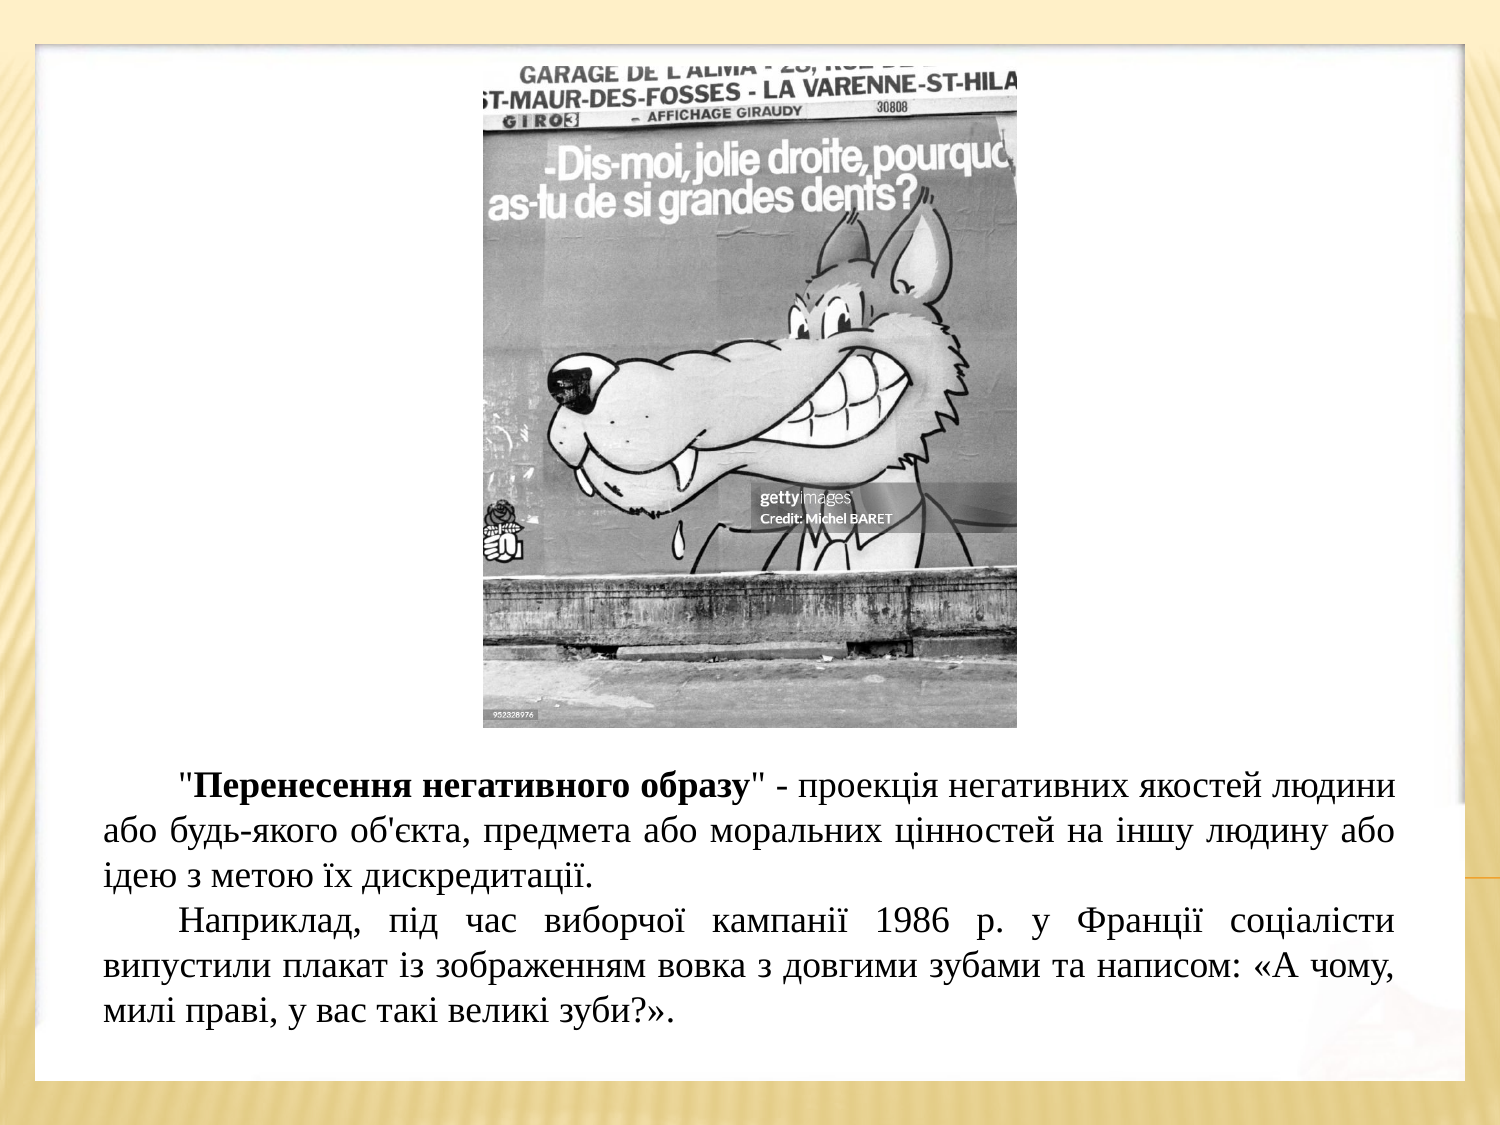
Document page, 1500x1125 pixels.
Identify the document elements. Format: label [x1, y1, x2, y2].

picture [34, 44, 1466, 1081]
